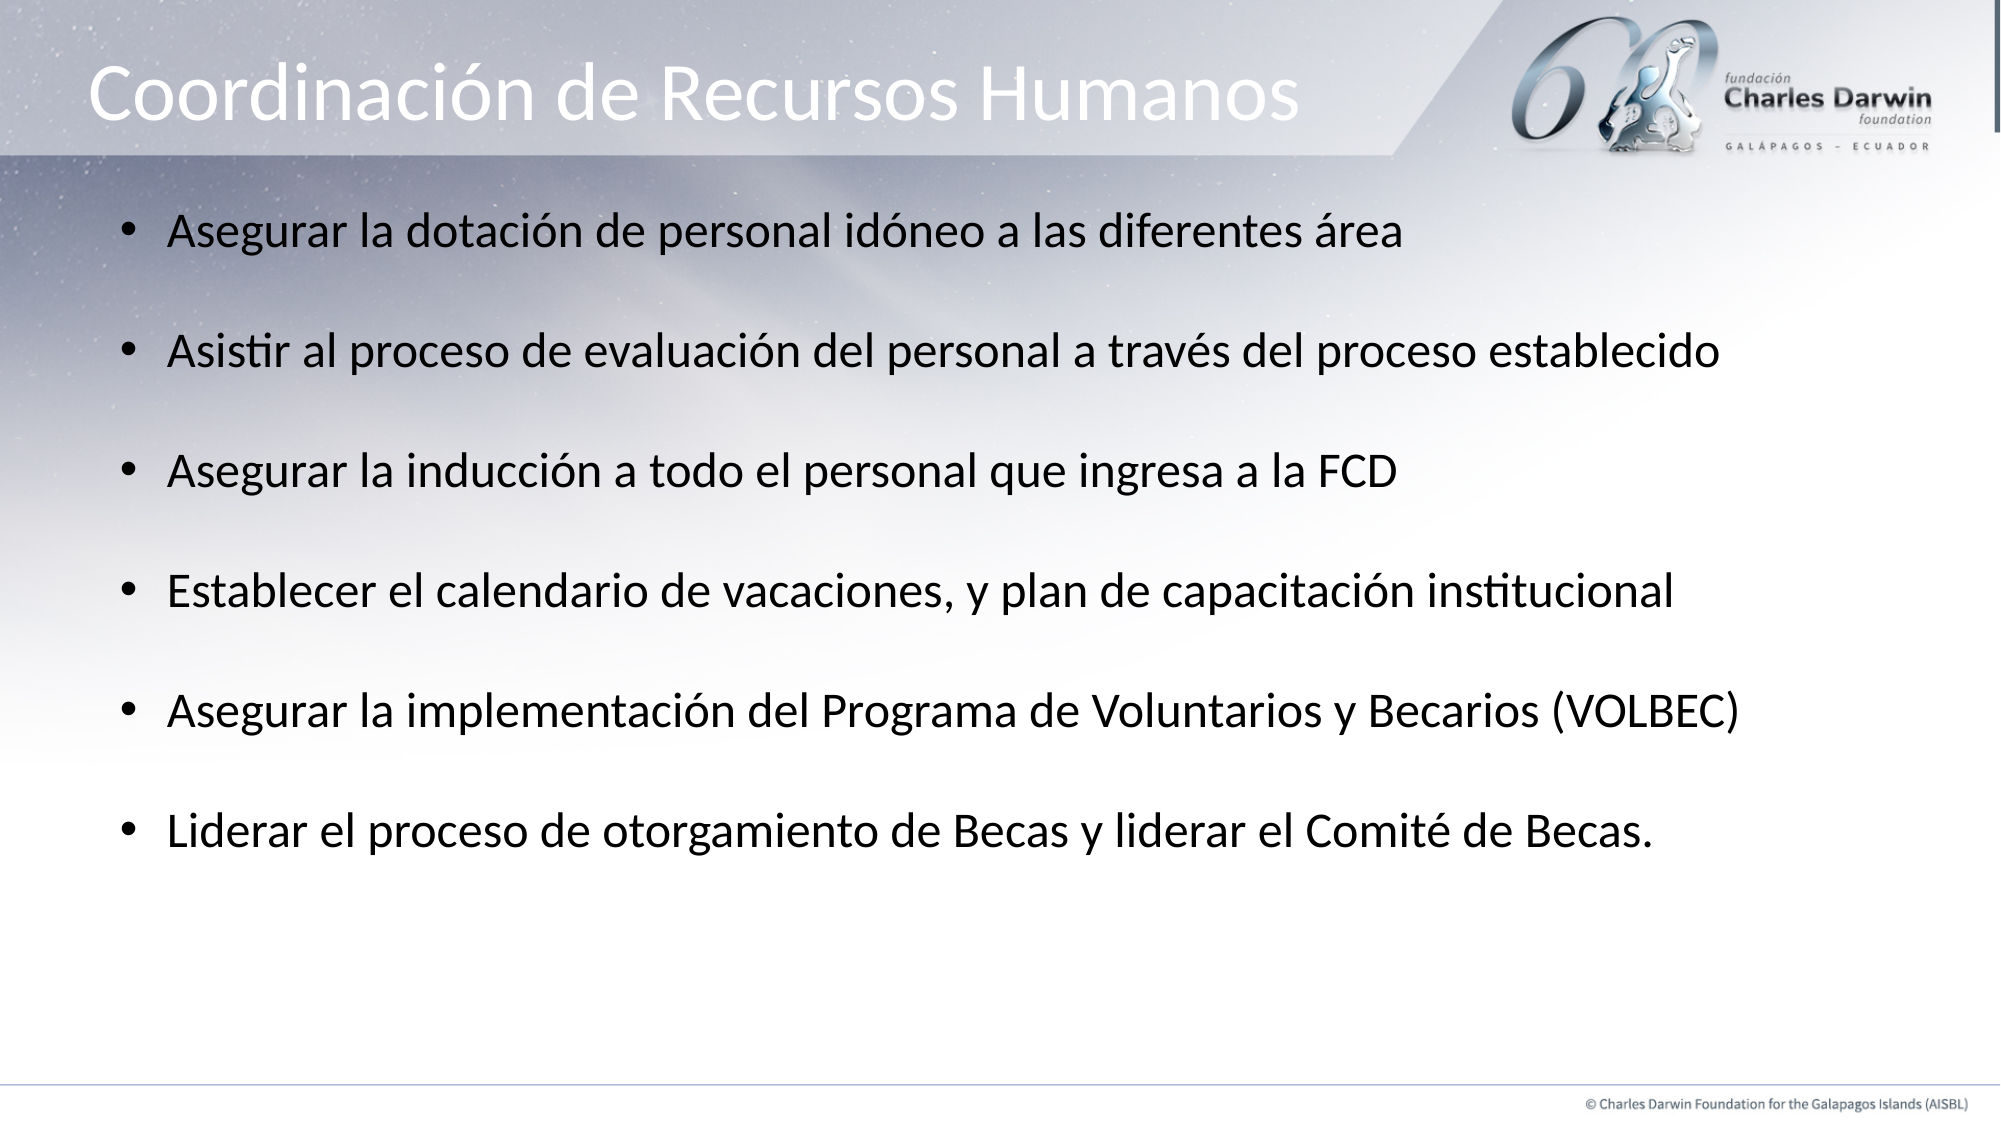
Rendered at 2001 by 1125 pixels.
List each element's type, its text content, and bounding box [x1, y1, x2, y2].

picture [0, 0, 2001, 1125]
text_box Asegurar la dotación de personal idóneo a las diferentes área Asistir al proceso de evaluación del personal a través del proceso establecido Asegurar la inducción a todo el personal que ingresa a la FCD Establecer el calendario de vacaciones, y plan de capacitación institucional Asegurar la implementación del Programa de Voluntarios y Becarios (VOLBEC) Liderar el proceso de otorgamiento de Becas y liderar el Comité de Becas. [105, 190, 1939, 956]
title Coordinación de Recursos Humanos [80, 0, 1807, 203]
